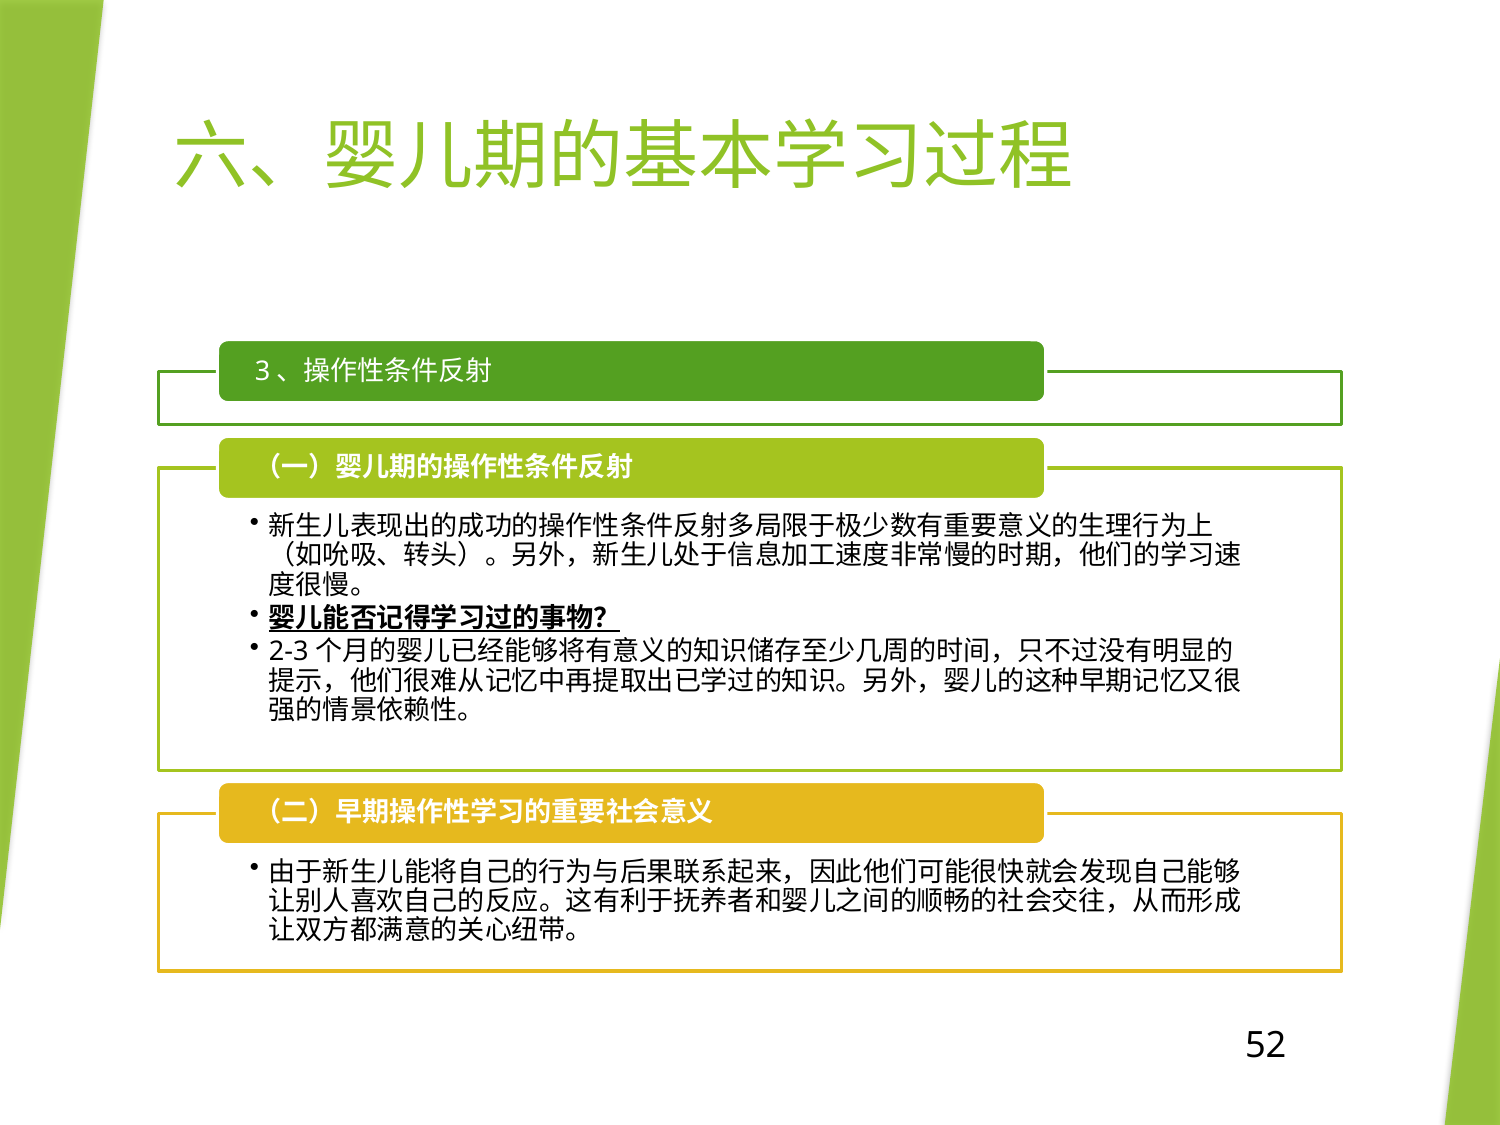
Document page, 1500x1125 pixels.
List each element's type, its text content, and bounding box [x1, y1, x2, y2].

text_box [0, 0, 105, 931]
slide_number 52 [1217, 1014, 1302, 1075]
text_box [1443, 657, 1500, 1125]
title 六、婴儿期的基本学习过程 [158, 99, 1413, 281]
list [157, 319, 1343, 992]
text_box [0, 0, 1500, 1125]
